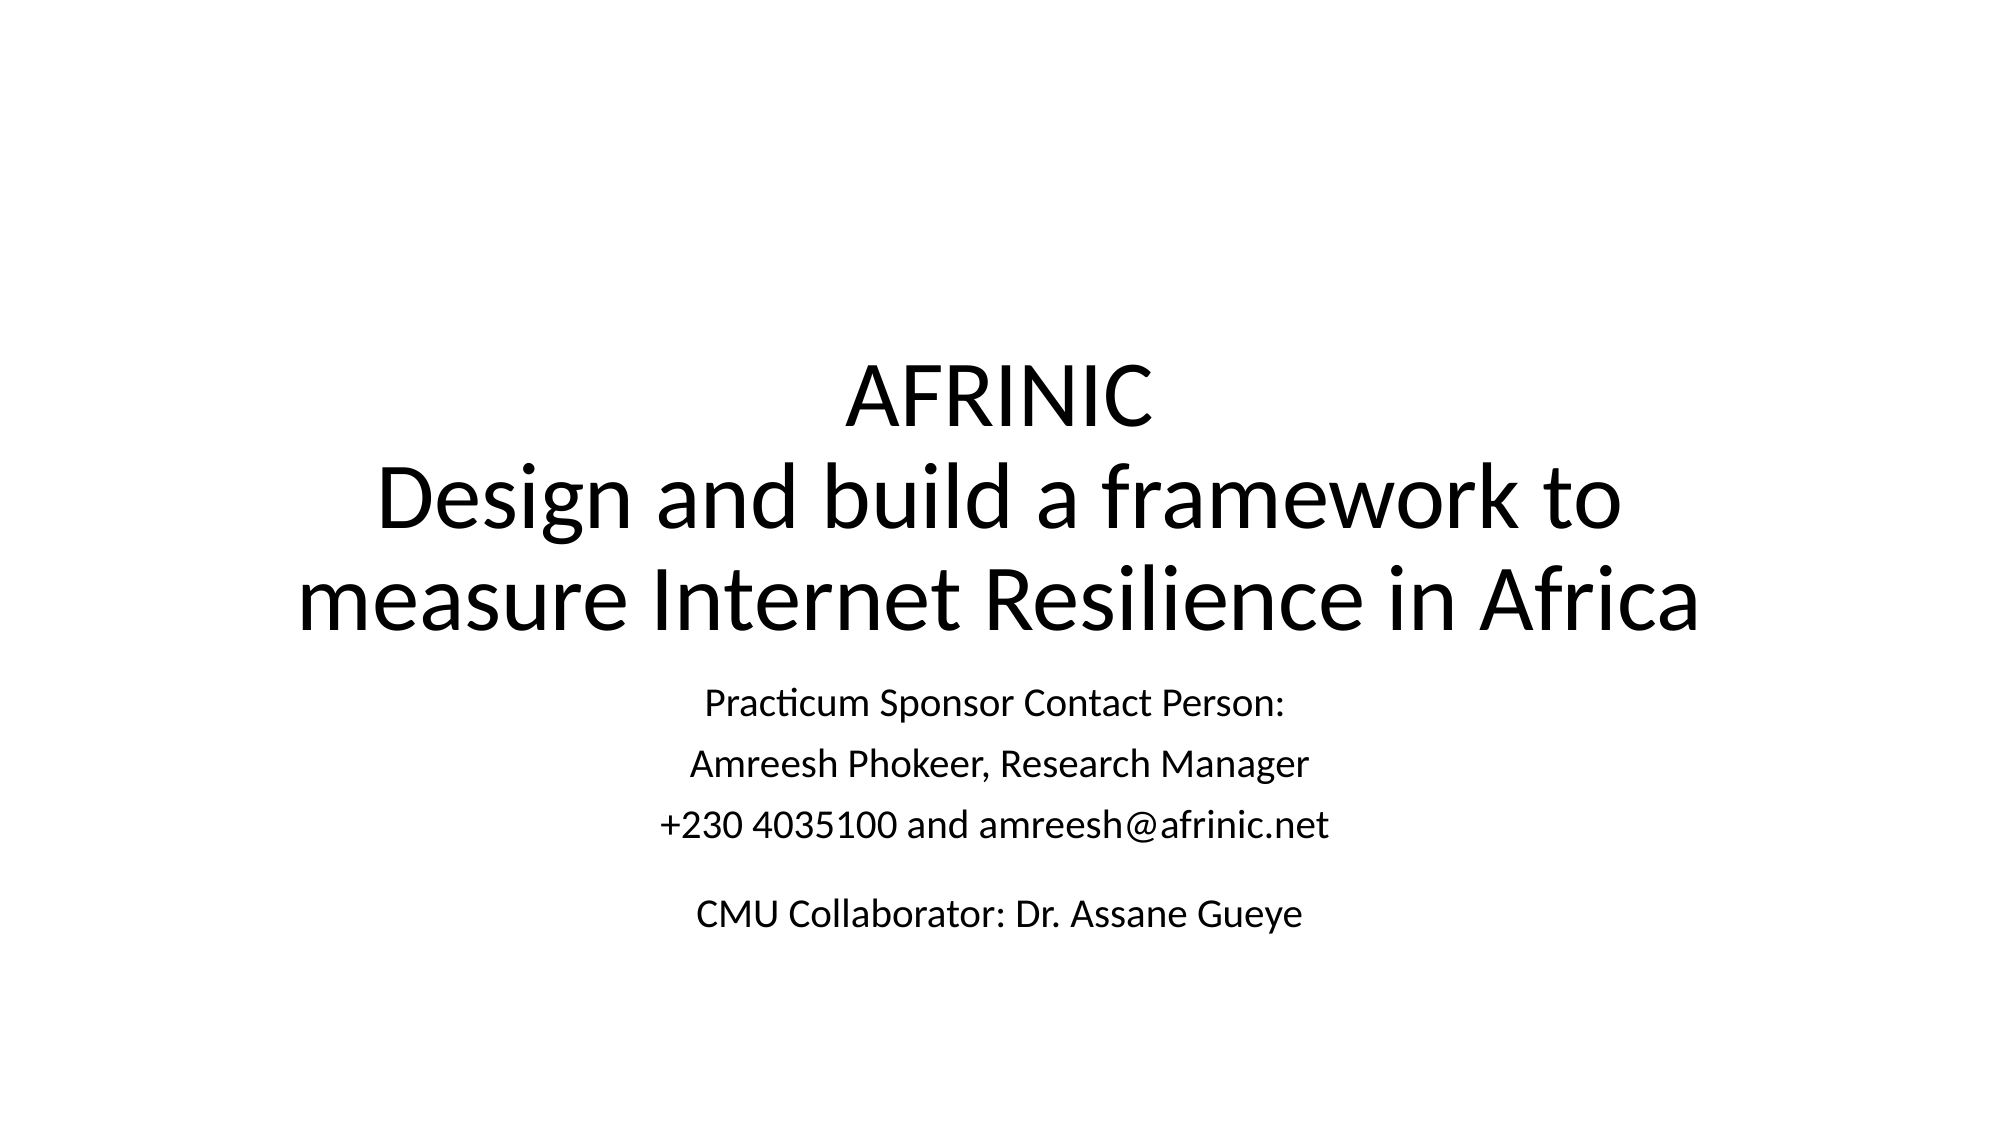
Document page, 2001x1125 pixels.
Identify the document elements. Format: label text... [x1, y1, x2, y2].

title AFRINIC Design and build a framework to measure Internet Resilience in Africa [249, 266, 1750, 659]
subtitle Practicum Sponsor Contact Person: Amreesh Phokeer, Research Manager +230 4035100 and amreesh@afrinic.net CMU Collaborator: Dr. Assane Gueye [249, 673, 1750, 946]
